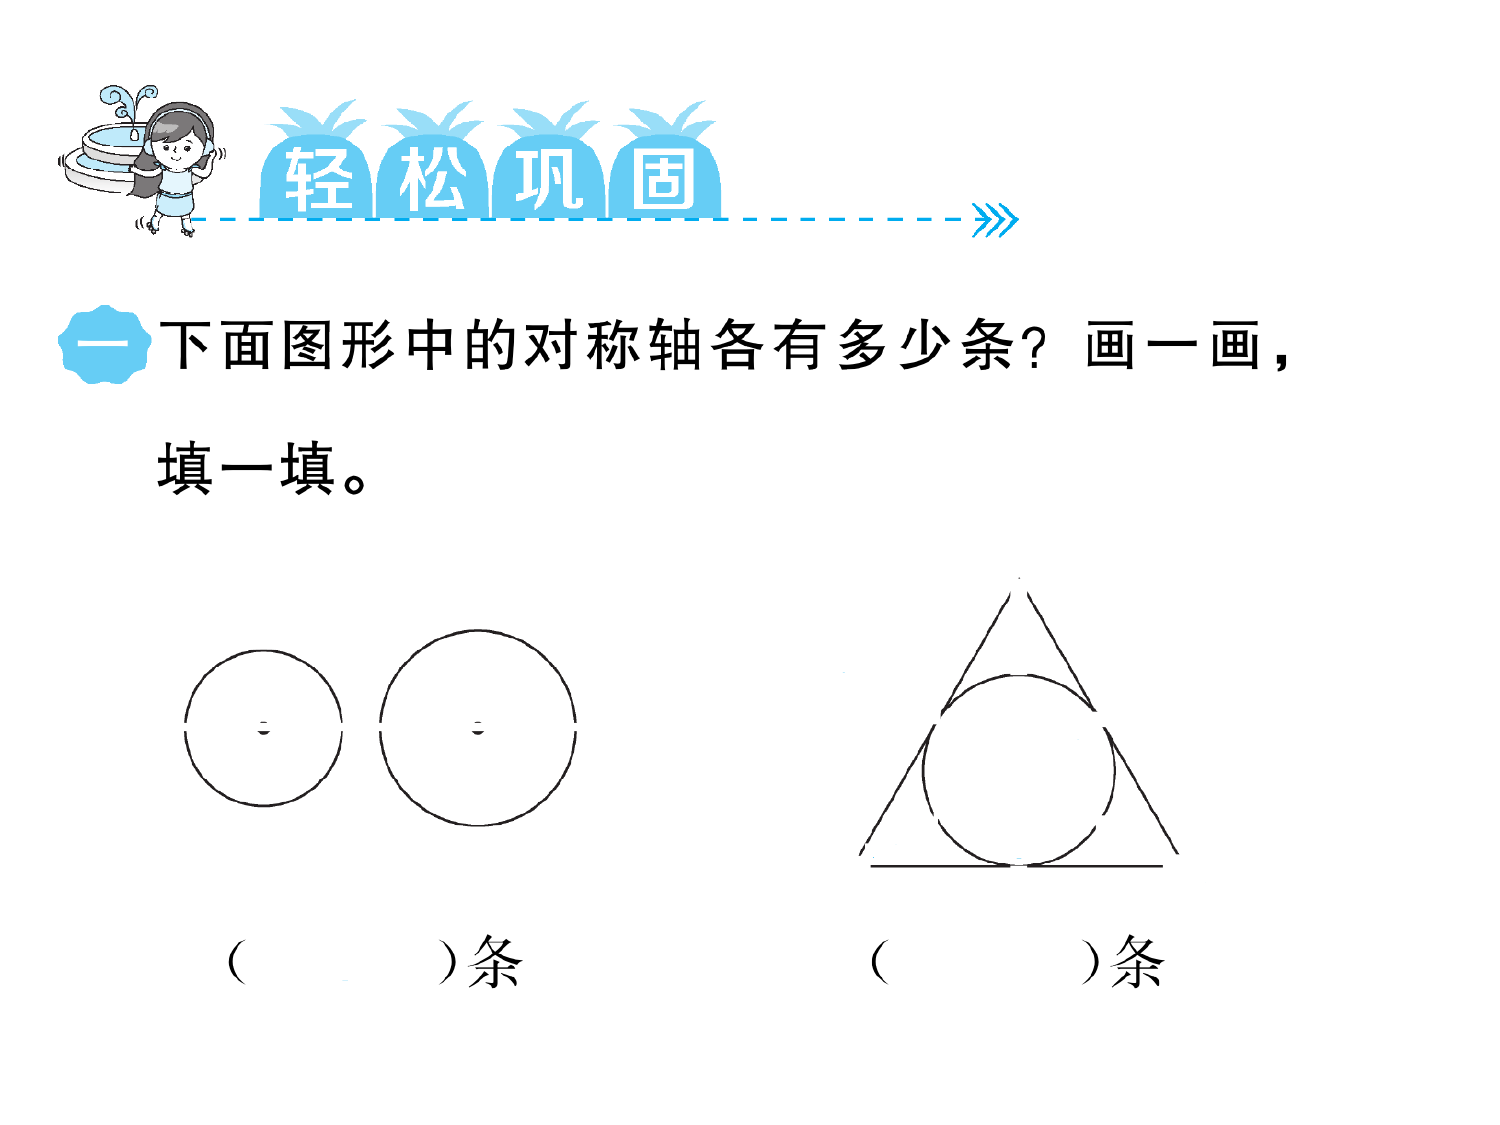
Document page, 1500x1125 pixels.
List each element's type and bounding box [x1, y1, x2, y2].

picture [52, 66, 1321, 1012]
